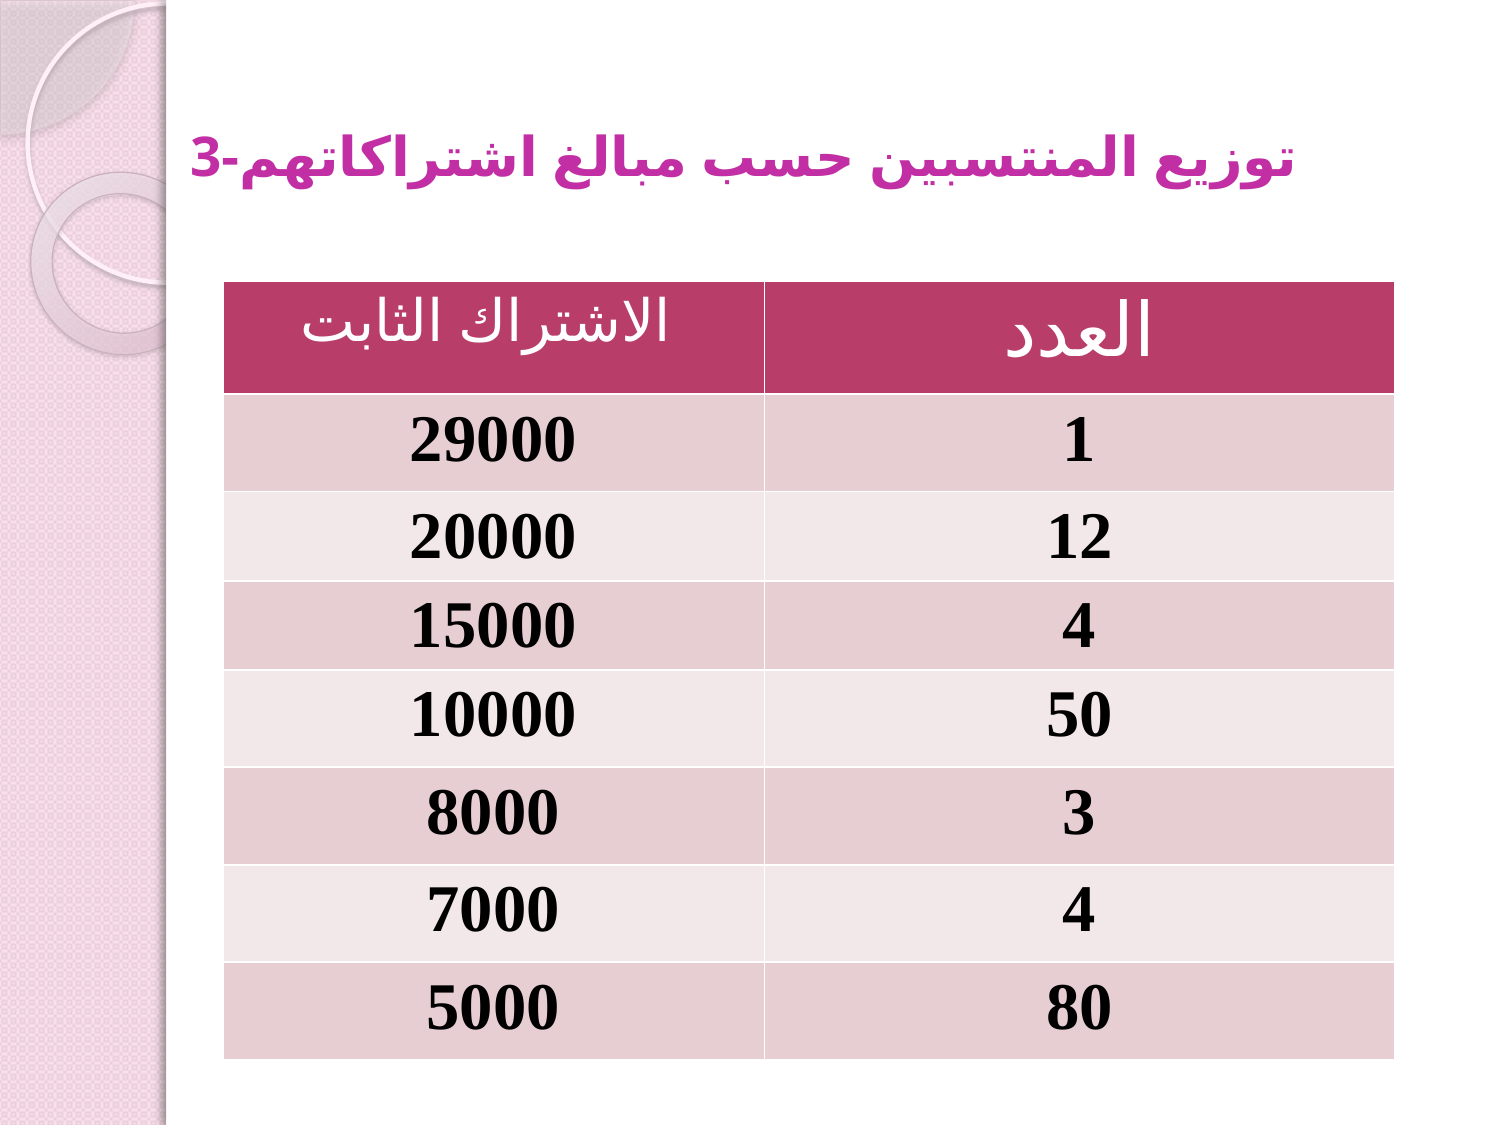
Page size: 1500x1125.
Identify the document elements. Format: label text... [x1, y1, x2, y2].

table_cell 3 [765, 768, 1394, 864]
table_cell 50 [765, 671, 1394, 766]
table_cell 20000 [224, 492, 764, 580]
table_cell 4 [765, 582, 1394, 669]
table_cell 29000 [224, 395, 764, 491]
table_cell 8000 [224, 768, 764, 864]
table_cell 4 [765, 866, 1394, 961]
table_cell 7000 [224, 866, 764, 961]
table_header العدد [765, 282, 1394, 393]
title 3-توزيع المنتسبين حسب مبالغ اشتراكاتهم [164, 82, 1325, 235]
table_cell 5000 [224, 963, 764, 1059]
table_cell 1 [765, 395, 1394, 491]
table_cell 12 [765, 492, 1394, 580]
table_cell 15000 [224, 582, 764, 669]
table_header الاشتراك الثابت [224, 282, 764, 393]
table_cell 80 [765, 963, 1394, 1059]
table_cell 10000 [224, 671, 764, 766]
